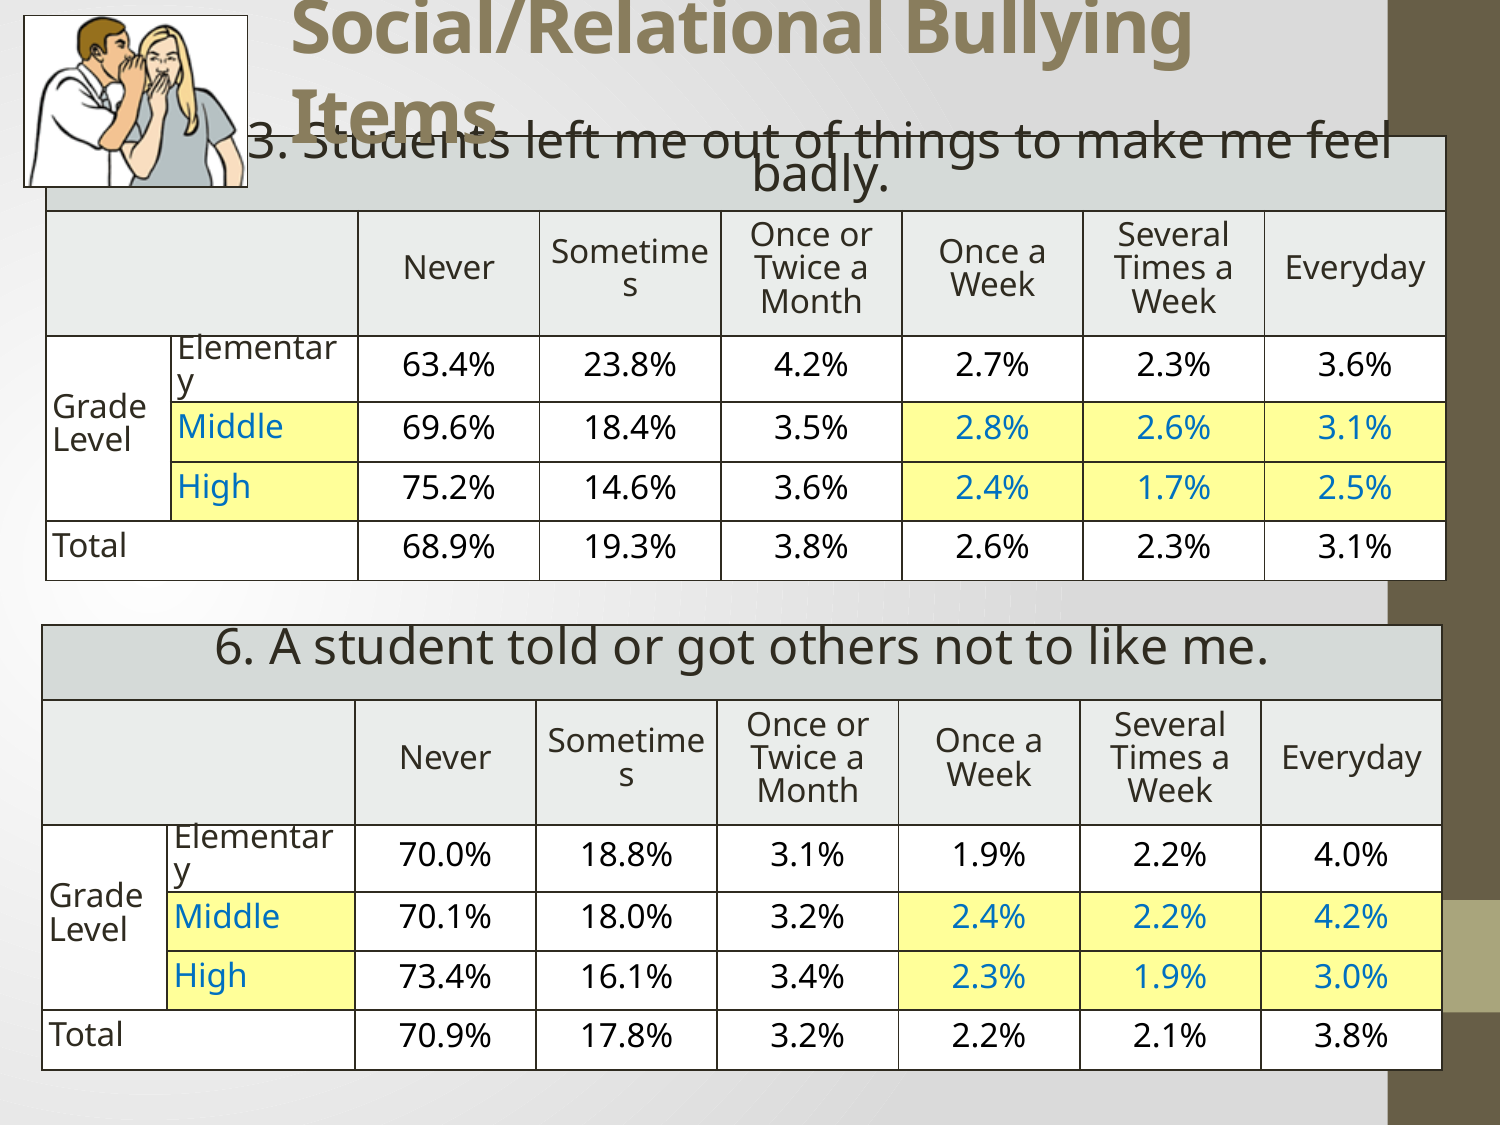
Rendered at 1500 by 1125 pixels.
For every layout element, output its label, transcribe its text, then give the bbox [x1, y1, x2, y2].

table_cell 2.6% [1084, 403, 1264, 461]
table_cell Never [356, 701, 535, 824]
table_header 3. Students left me out of things to make me feel badly. [47, 137, 1445, 210]
table_cell 4.2% [722, 337, 901, 401]
table_cell 23.8% [540, 337, 720, 401]
table_cell 2.4% [899, 893, 1079, 950]
picture [24, 15, 248, 187]
table_cell Once a Week [903, 212, 1082, 335]
table_cell 70.9% [356, 1011, 535, 1069]
table_cell 2.3% [899, 952, 1079, 1009]
table_cell Middle [168, 893, 354, 950]
table_cell 14.6% [540, 463, 720, 520]
table_cell Sometimes [537, 701, 716, 824]
table_cell 3.0% [1262, 952, 1441, 1009]
table_cell 19.3% [540, 522, 720, 580]
table_cell 2.7% [903, 337, 1082, 401]
table_cell 3.4% [718, 952, 898, 1009]
table_cell 2.2% [1081, 893, 1260, 950]
table_cell 4.2% [1262, 893, 1441, 950]
table_cell 70.1% [356, 893, 535, 950]
table_cell High [168, 952, 354, 1009]
table_cell Once a Week [899, 701, 1079, 824]
table_cell Once or Twice a Month [722, 212, 901, 335]
table_cell 2.1% [1081, 1011, 1260, 1069]
table_cell 3.8% [722, 522, 901, 580]
table_cell 16.1% [537, 952, 716, 1009]
table_cell Several Times a Week [1081, 701, 1260, 824]
table_cell Once or Twice a Month [718, 701, 898, 824]
table_cell 2.8% [903, 403, 1082, 461]
table_cell 18.4% [540, 403, 720, 461]
table_cell 2.2% [1081, 826, 1260, 891]
table_cell 3.1% [1265, 522, 1445, 580]
table_cell 4.0% [1262, 826, 1441, 891]
table_cell Grade Level [47, 337, 170, 520]
table_cell Grade Level [43, 826, 166, 1009]
table_cell 1.9% [899, 826, 1079, 891]
table_cell 68.9% [359, 522, 539, 580]
table_cell 75.2% [359, 463, 539, 520]
table_cell 3.1% [718, 826, 898, 891]
table_cell Elementary [168, 826, 354, 891]
table_cell Everyday [1262, 701, 1441, 824]
table_cell [47, 212, 357, 335]
table_cell Total [43, 1011, 354, 1069]
table_cell 1.7% [1084, 463, 1264, 520]
table_cell Several Times a Week [1084, 212, 1264, 335]
table_cell 63.4% [359, 337, 539, 401]
table_cell 2.3% [1084, 337, 1264, 401]
table_cell 3.5% [722, 403, 901, 461]
table_cell 70.0% [356, 826, 535, 891]
title Social/Relational Bullying Items [275, 12, 1413, 125]
table_cell High [172, 463, 357, 520]
table_cell 2.6% [903, 522, 1082, 580]
table_cell 3.2% [718, 893, 898, 950]
table_cell 3.8% [1262, 1011, 1441, 1069]
table_cell 3.2% [718, 1011, 898, 1069]
table_cell 18.8% [537, 826, 716, 891]
table_cell 69.6% [359, 403, 539, 461]
table_cell 2.5% [1265, 463, 1445, 520]
table_cell 2.2% [899, 1011, 1079, 1069]
table_cell Sometimes [540, 212, 720, 335]
table_cell 17.8% [537, 1011, 716, 1069]
table_cell 2.3% [1084, 522, 1264, 580]
table_cell Never [359, 212, 539, 335]
table_cell Everyday [1265, 212, 1445, 335]
table_cell Total [47, 522, 357, 580]
table_header 6. A student told or got others not to like me. [43, 626, 1441, 699]
table_cell [43, 701, 354, 824]
table_cell 3.6% [722, 463, 901, 520]
table_cell 73.4% [356, 952, 535, 1009]
table_cell 3.6% [1265, 337, 1445, 401]
table_cell 1.9% [1081, 952, 1260, 1009]
table_cell 2.4% [903, 463, 1082, 520]
table_cell 3.1% [1265, 403, 1445, 461]
table_cell Middle [172, 403, 357, 461]
table_cell 18.0% [537, 893, 716, 950]
table_cell Elementary [172, 337, 357, 401]
